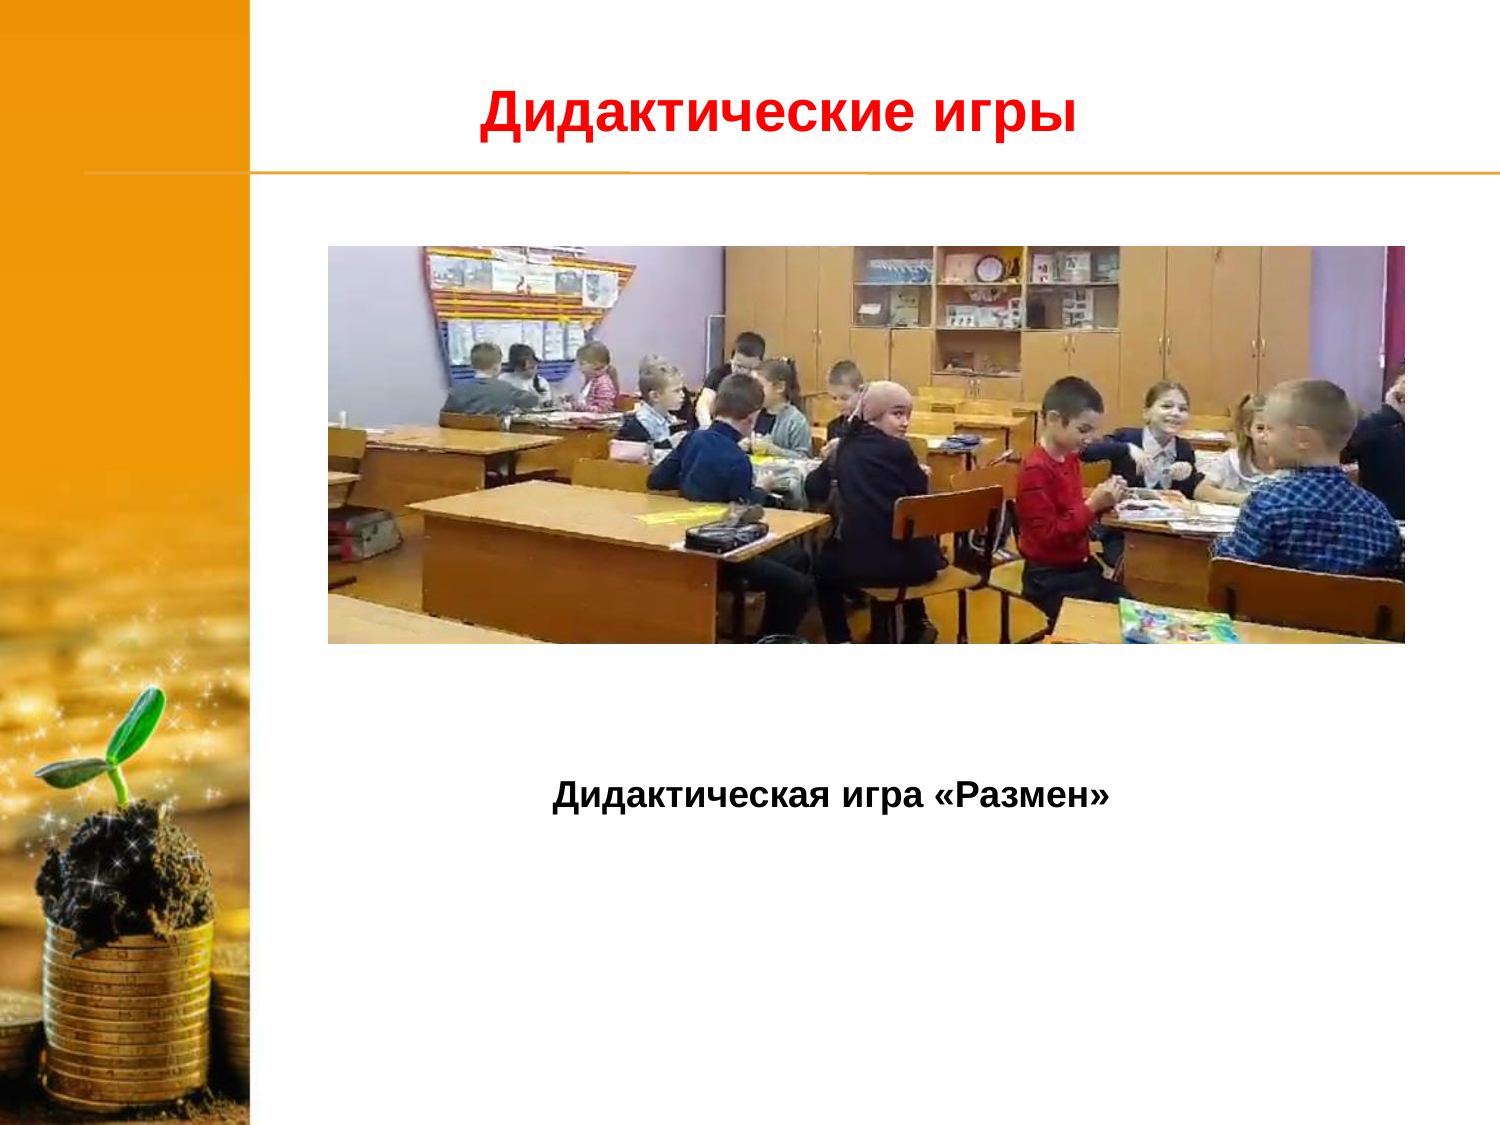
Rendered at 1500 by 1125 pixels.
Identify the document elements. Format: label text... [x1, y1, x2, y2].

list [327, 245, 1406, 645]
list Дидактические игры [433, 70, 1405, 146]
picture [0, 0, 1500, 1125]
text_box Дидактическая игра «Размен» [537, 761, 1126, 822]
